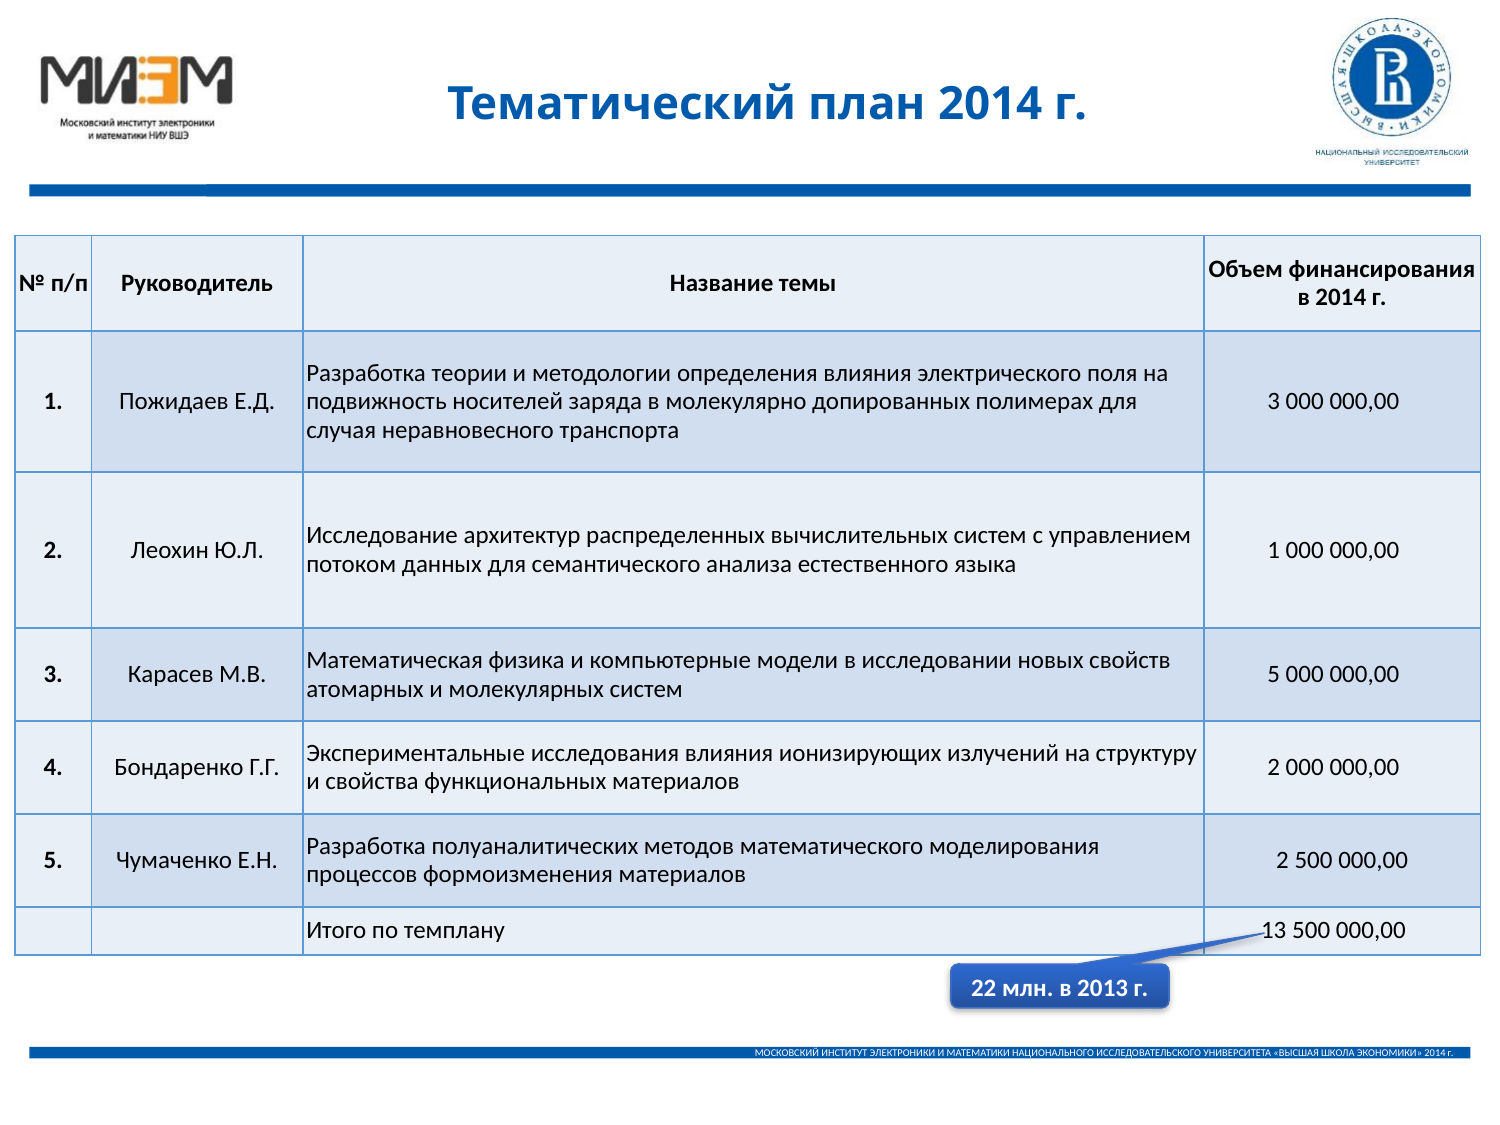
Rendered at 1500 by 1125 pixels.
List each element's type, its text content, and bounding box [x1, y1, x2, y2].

table_cell Итого по темплану [304, 908, 1203, 954]
table_header Название темы [304, 236, 1203, 330]
table_cell 2 000 000,00 [1205, 722, 1480, 813]
table_cell 13 500 000,00 [1205, 908, 1480, 954]
table_cell Леохин Ю.Л. [92, 473, 302, 627]
table_cell [92, 908, 302, 954]
table_cell 3 000 000,00 [1205, 332, 1480, 471]
table_cell Разработка теории и методологии определения влияния электрического поля на подвижность носителей заряда в молекулярно допированных полимерах для случая неравновесного транспорта [304, 332, 1203, 471]
table_cell Бондаренко Г.Г. [92, 722, 302, 813]
table_header № п/п [16, 236, 91, 330]
table_cell 5. [16, 815, 91, 906]
table_cell Экспериментальные исследования влияния ионизирующих излучений на структуру и свойства функциональных материалов [304, 722, 1203, 813]
table_cell 4. [16, 722, 91, 813]
table_cell Разработка полуаналитических методов математического моделирования процессов формоизменения материалов [304, 815, 1203, 906]
table_cell 1. [16, 332, 91, 471]
table_cell 2 500 000,00 [1205, 815, 1480, 906]
text_box 22 млн. в 2013 г. [949, 932, 1265, 1009]
table_cell Пожидаев Е.Д. [92, 332, 302, 471]
table_cell 1 000 000,00 [1205, 473, 1480, 627]
table_cell 3. [16, 629, 91, 720]
table_header Объем финансирования в 2014 г. [1205, 236, 1480, 330]
table_cell Чумаченко Е.Н. [92, 815, 302, 906]
text_box Тематический план 2014 г. [230, 66, 1306, 137]
table_cell 5 000 000,00 [1205, 629, 1480, 720]
table_cell Исследование архитектур распределенных вычислительных систем с управлением потоком данных для семантического анализа естественного языка [304, 473, 1203, 627]
picture [29, 23, 246, 166]
table_cell [16, 908, 91, 954]
table_header Руководитель [92, 236, 302, 330]
table_cell Карасев М.В. [92, 629, 302, 720]
table_cell Математическая физика и компьютерные модели в исследовании новых свойств атомарных и молекулярных систем [304, 629, 1203, 720]
table_cell 2. [16, 473, 91, 627]
picture [1316, 18, 1468, 165]
